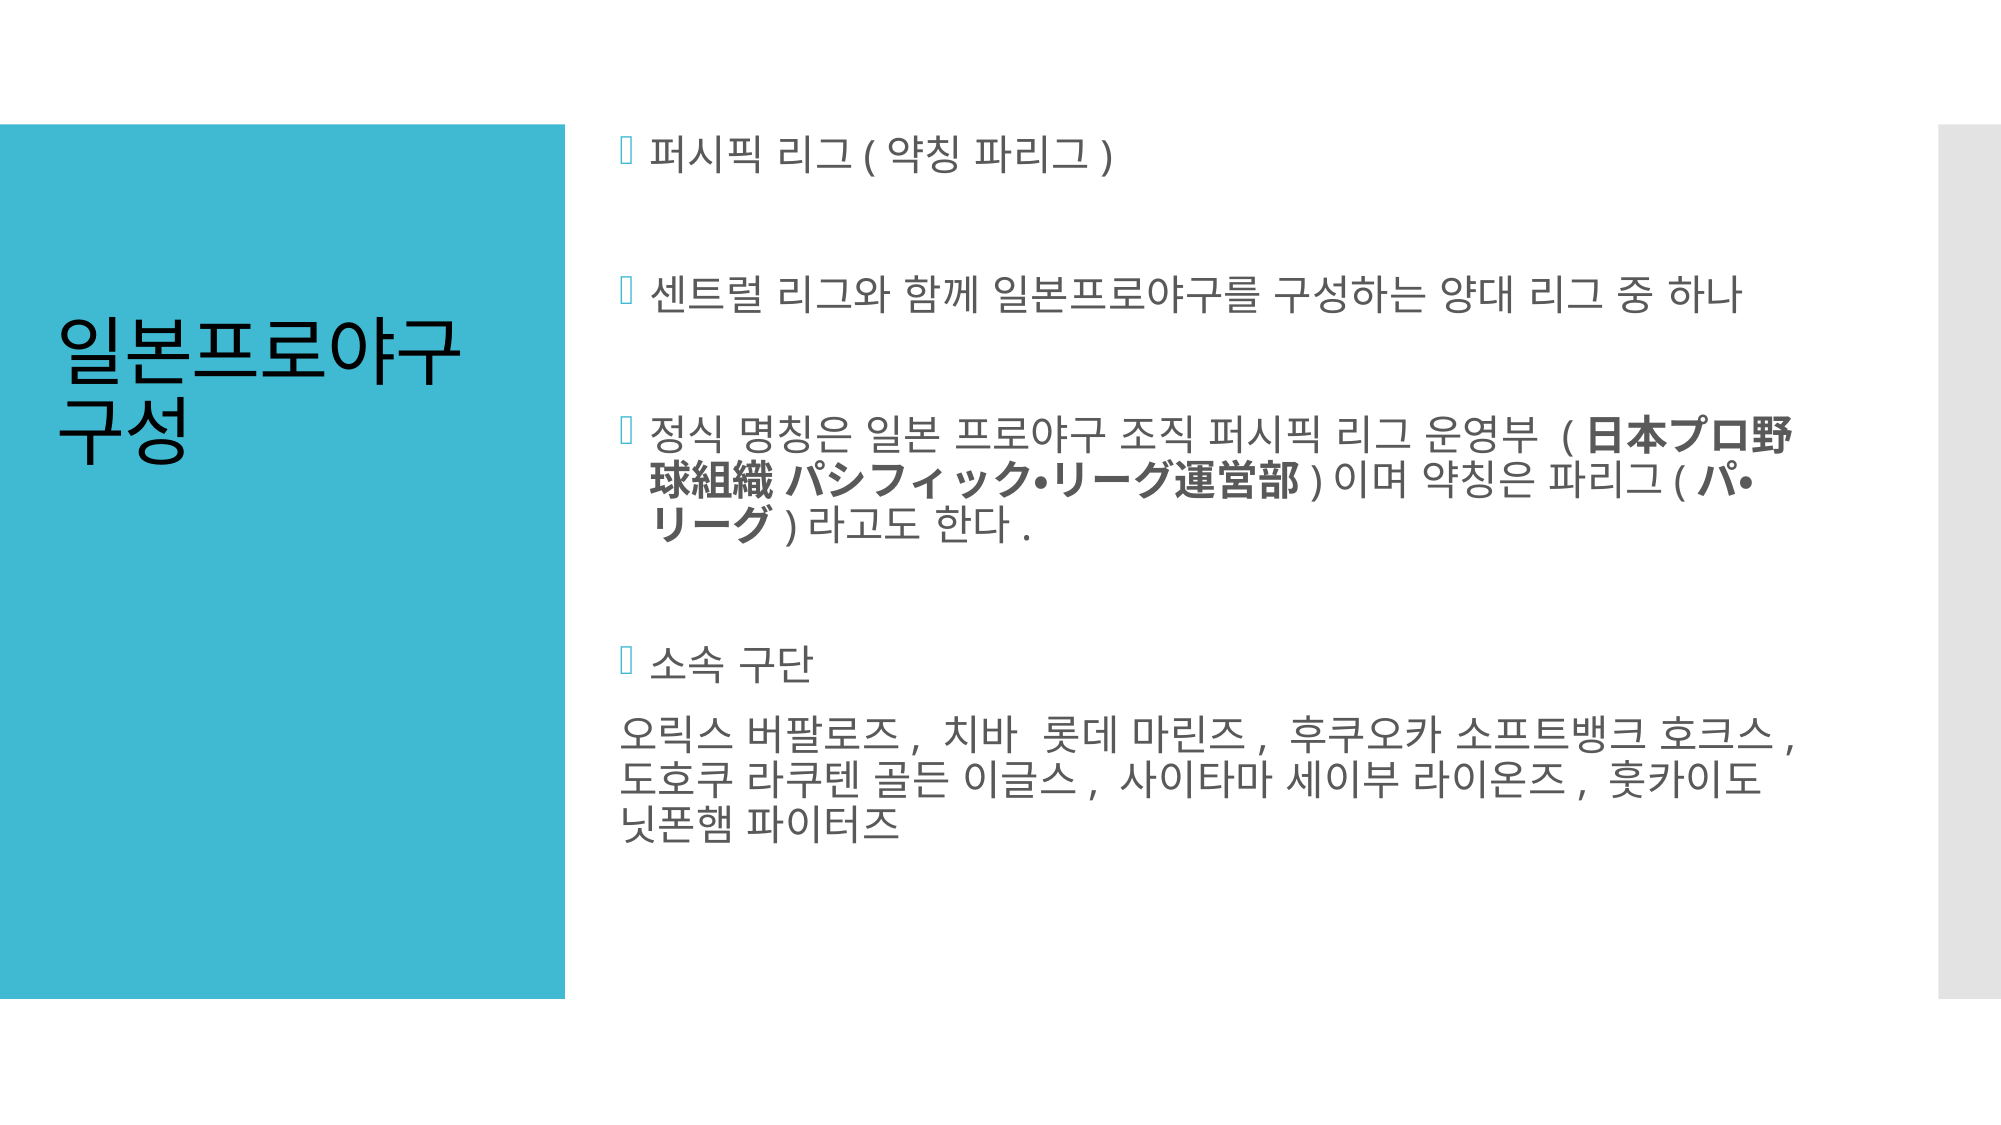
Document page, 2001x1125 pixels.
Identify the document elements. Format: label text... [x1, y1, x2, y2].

list 퍼시픽 리그(약칭 파리그) 센트럴 리그와 함께 일본프로야구를 구성하는 양대 리그 중 하나 정식 명칭은 일본 프로야구 조직 퍼시픽 리그 운영부 (日本プロ野球組織 パシフィック・リーグ運営部)이며 약칭은 파리그(パ・リーグ)라고도 한다. 소속 구단 오릭스 버팔로즈, 치바 롯데 마린즈, 후쿠오카 소프트뱅크 호크스,도호쿠 라쿠텐 골든 이글스, 사이타마 세이부 라이온즈, 훗카이도 닛폰햄 파이터즈 [604, 141, 1835, 982]
title 일본프로야구 구성 [41, 184, 525, 940]
